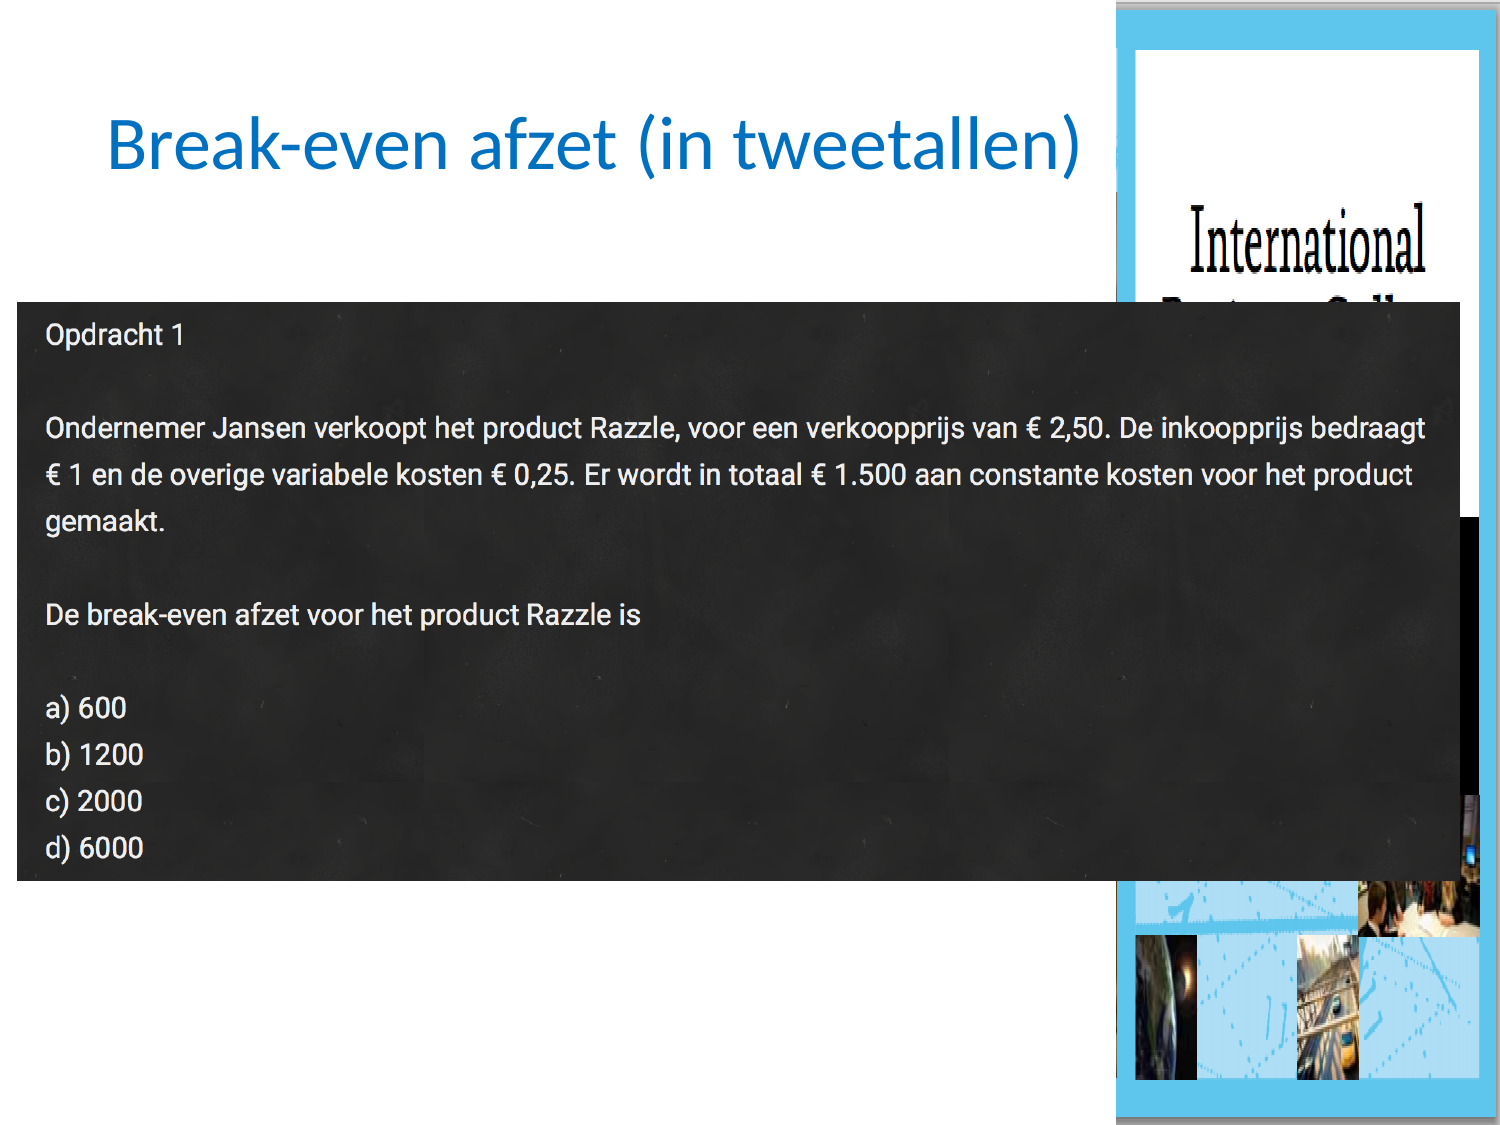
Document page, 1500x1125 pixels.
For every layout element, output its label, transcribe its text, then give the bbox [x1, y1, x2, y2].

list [17, 302, 1460, 881]
picture [1115, 0, 1500, 1125]
title Break-even afzet (in tweetallen) [75, 45, 1110, 233]
